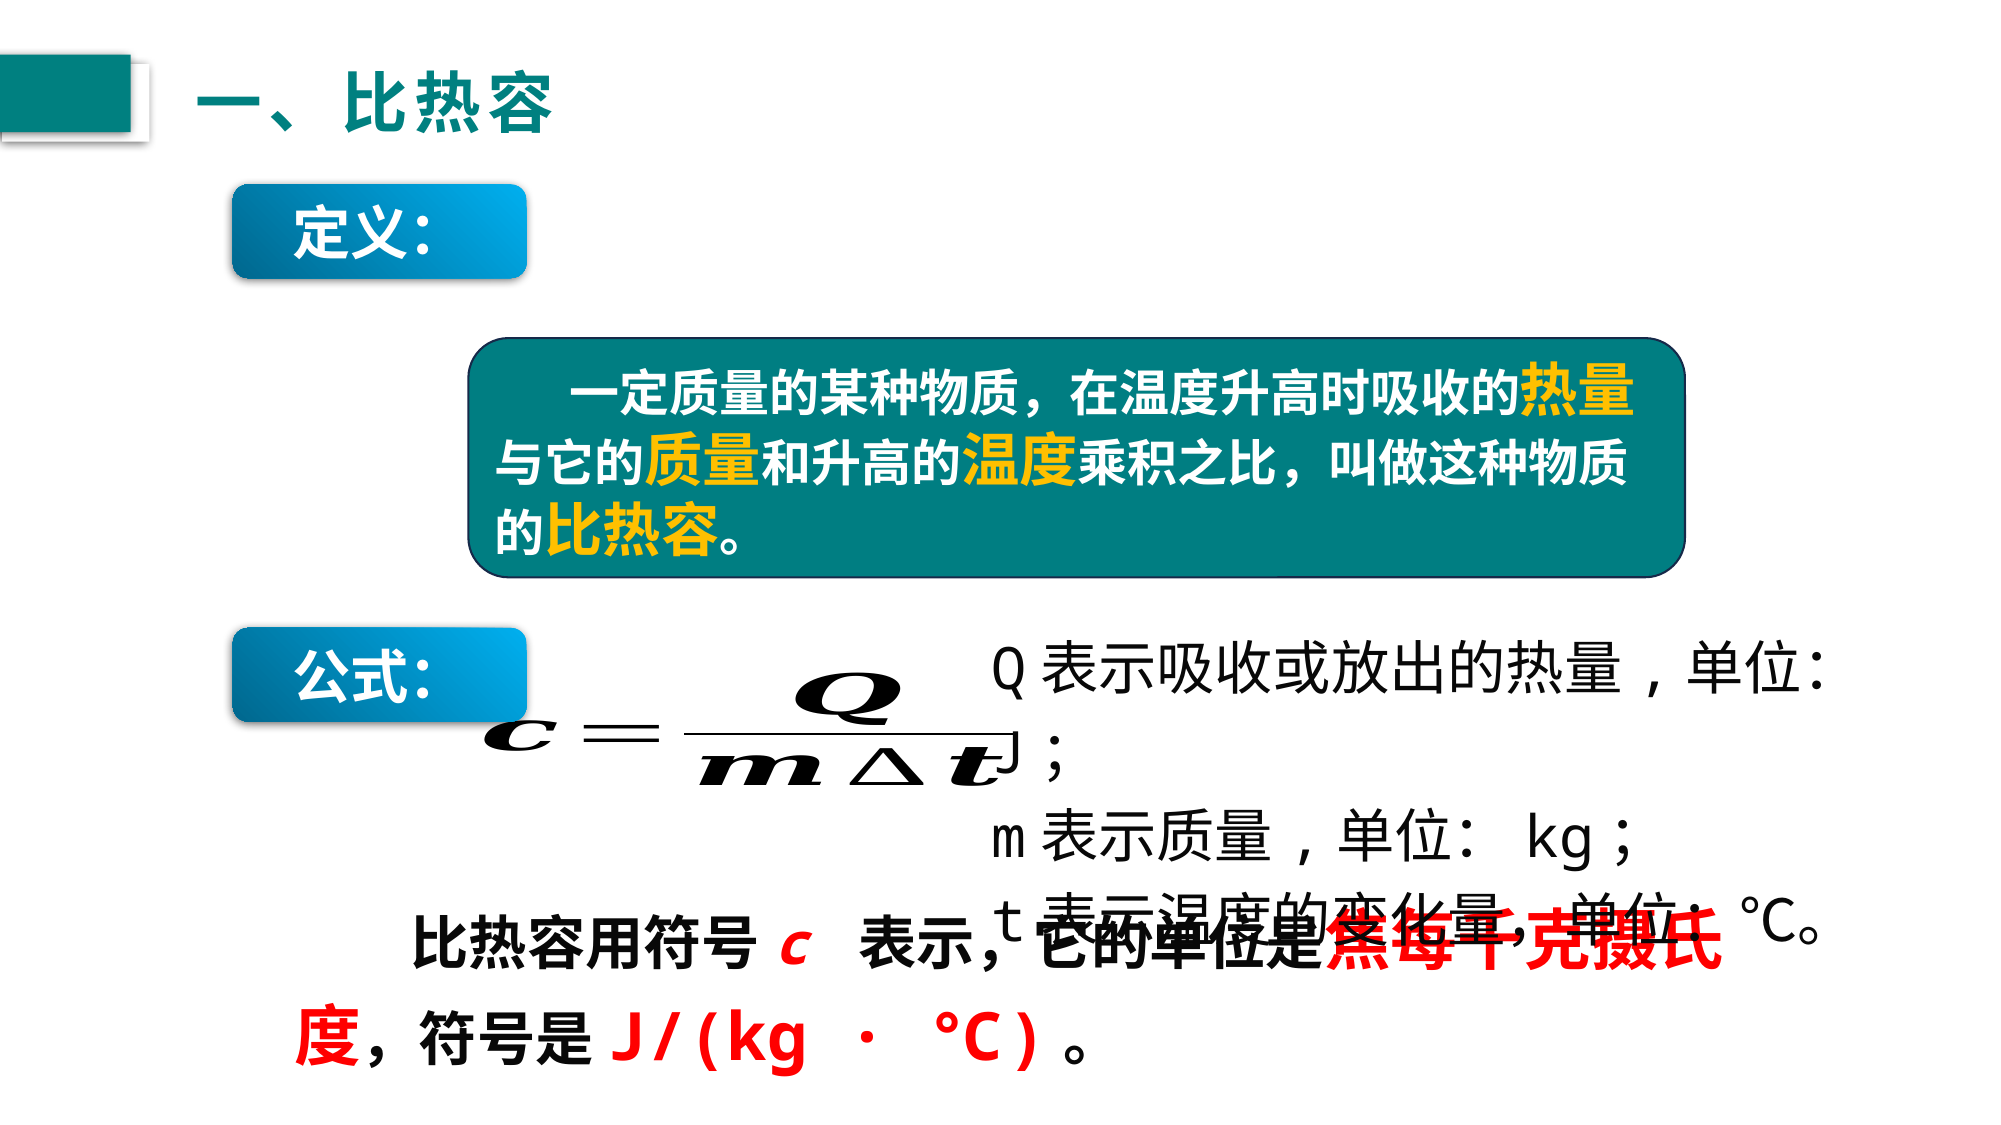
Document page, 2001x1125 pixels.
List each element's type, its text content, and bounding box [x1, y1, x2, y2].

text_box 一定质量的某种物质，在温度升高时吸收的热量与它的质量和升高的温度乘积之比，叫做这种物质的比热容。 [467, 337, 1687, 579]
text_box 公式： [232, 627, 527, 722]
text_box 定义： [232, 184, 527, 279]
text_box 比热容用符号c 表示，它的单位是焦每千克摄氏度，符号是J/(kg · ℃)。 [279, 874, 1789, 1081]
title 一、比热容 [180, 55, 658, 149]
